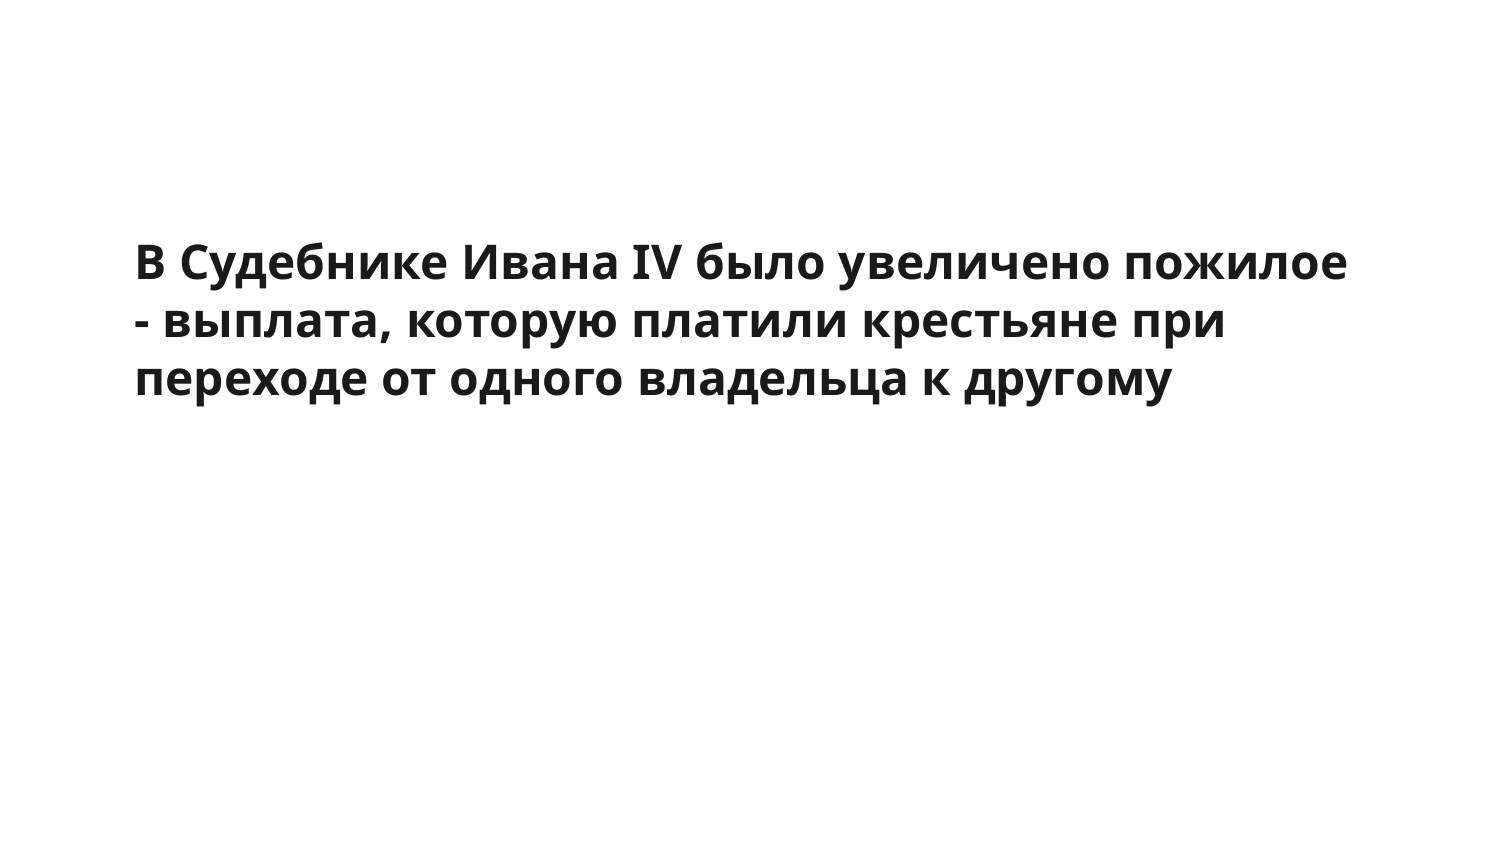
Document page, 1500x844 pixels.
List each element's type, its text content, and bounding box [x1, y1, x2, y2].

title В Судебнике Ивана IV было увеличено пожилое - выплата, которую платили крестьяне при переходе от одного владельца к другому [119, 216, 1381, 466]
